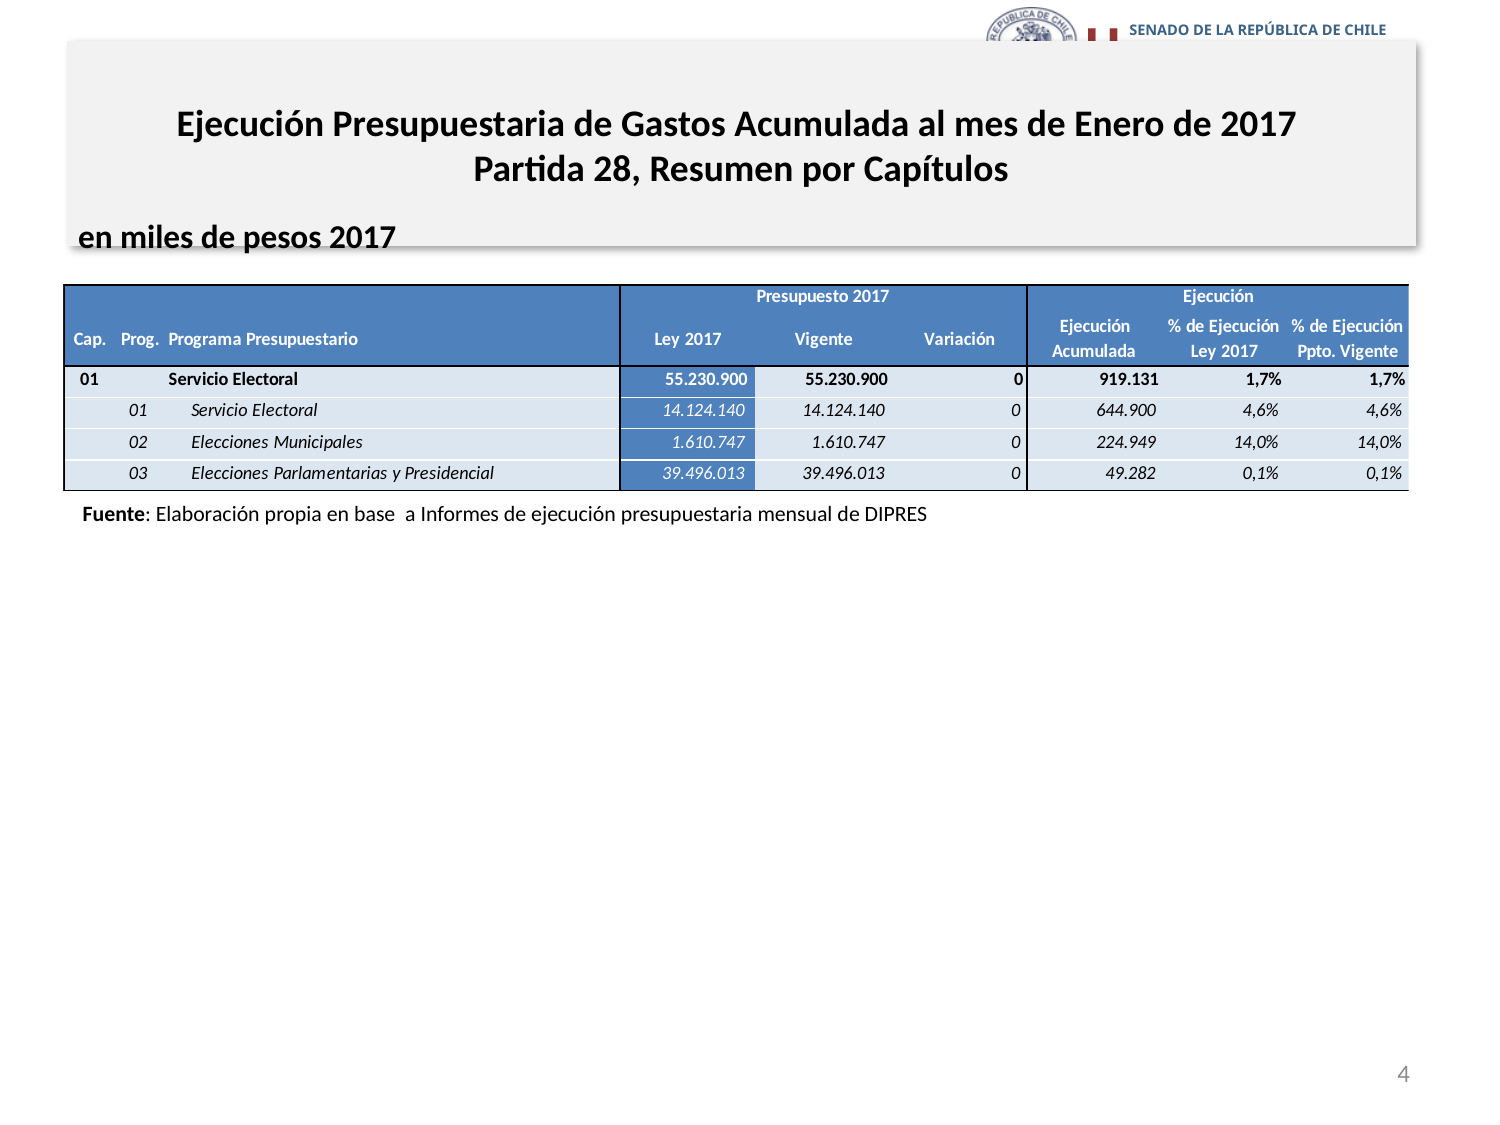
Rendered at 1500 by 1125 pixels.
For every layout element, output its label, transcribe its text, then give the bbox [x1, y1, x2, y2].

text_box Fuente: Elaboración propia en base a Informes de ejecución presupuestaria mensual de DIPRES [67, 492, 1447, 552]
text_box en miles de pesos 2017 [63, 208, 1414, 283]
slide_number 4 [1074, 1042, 1425, 1103]
picture [986, 7, 1079, 41]
picture [63, 283, 1411, 493]
title Ejecución Presupuestaria de Gastos Acumulada al mes de Enero de 2017 Partida 28, Resumen por Capítulos [67, 41, 1415, 246]
